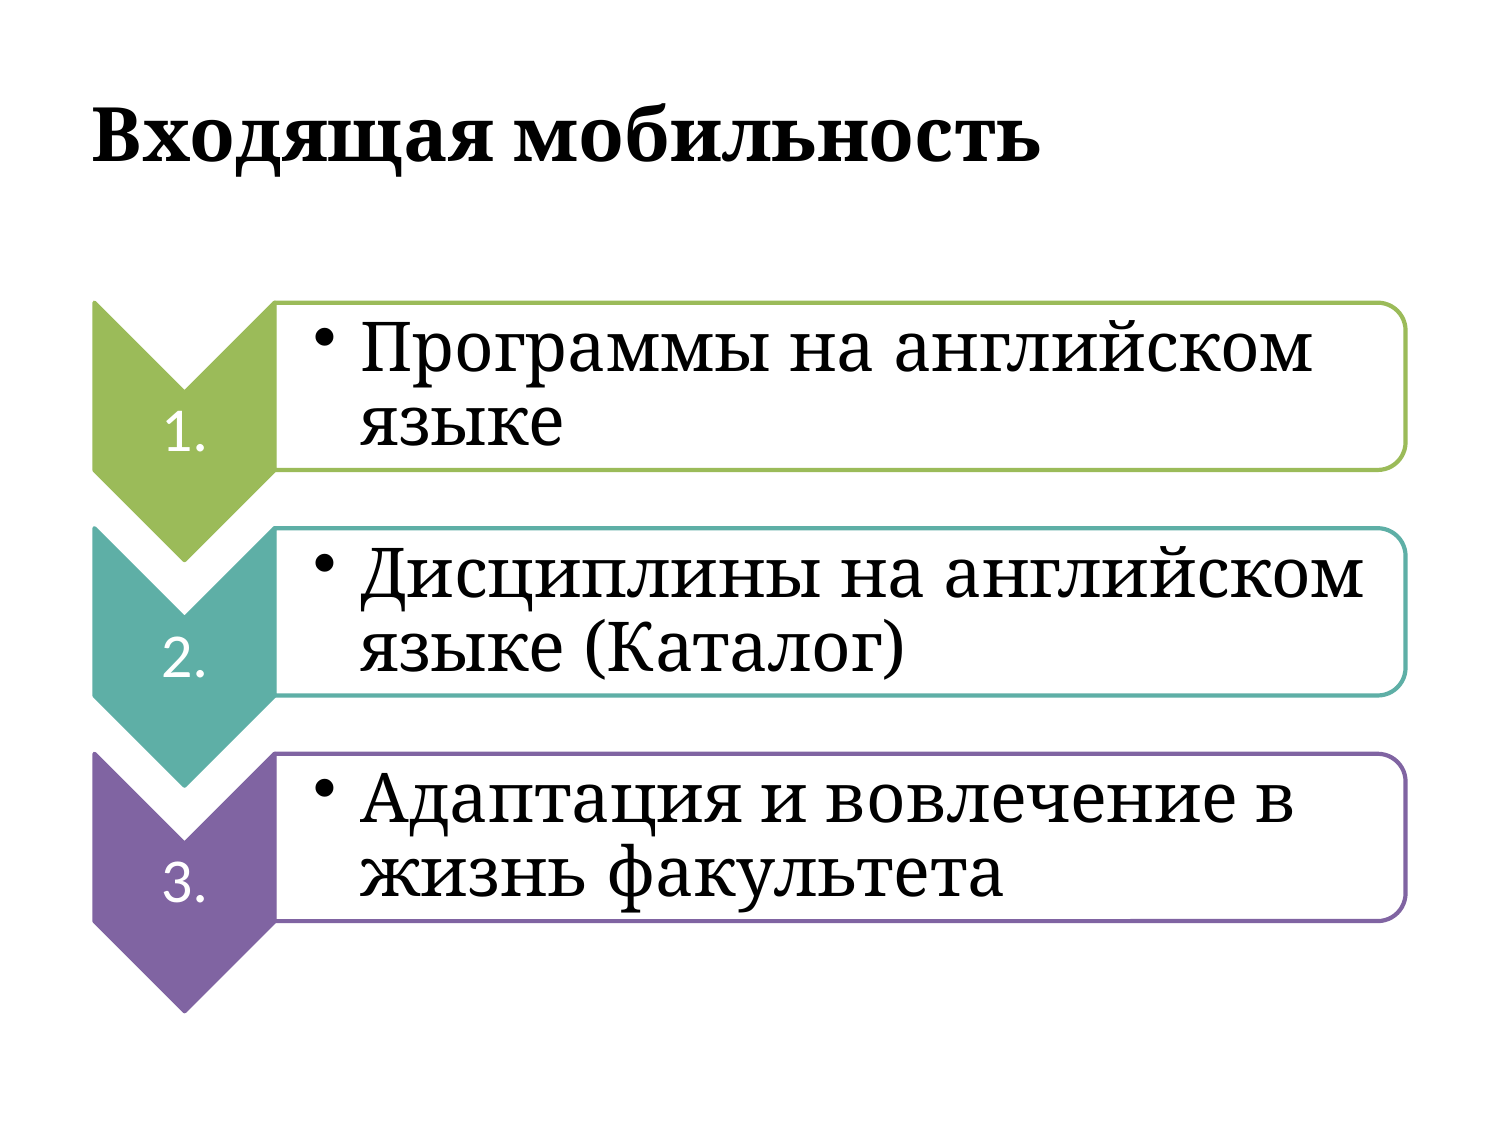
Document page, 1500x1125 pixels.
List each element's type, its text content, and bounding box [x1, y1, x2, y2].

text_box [94, 302, 1406, 1012]
title Входящая мобильность [76, 30, 1436, 232]
